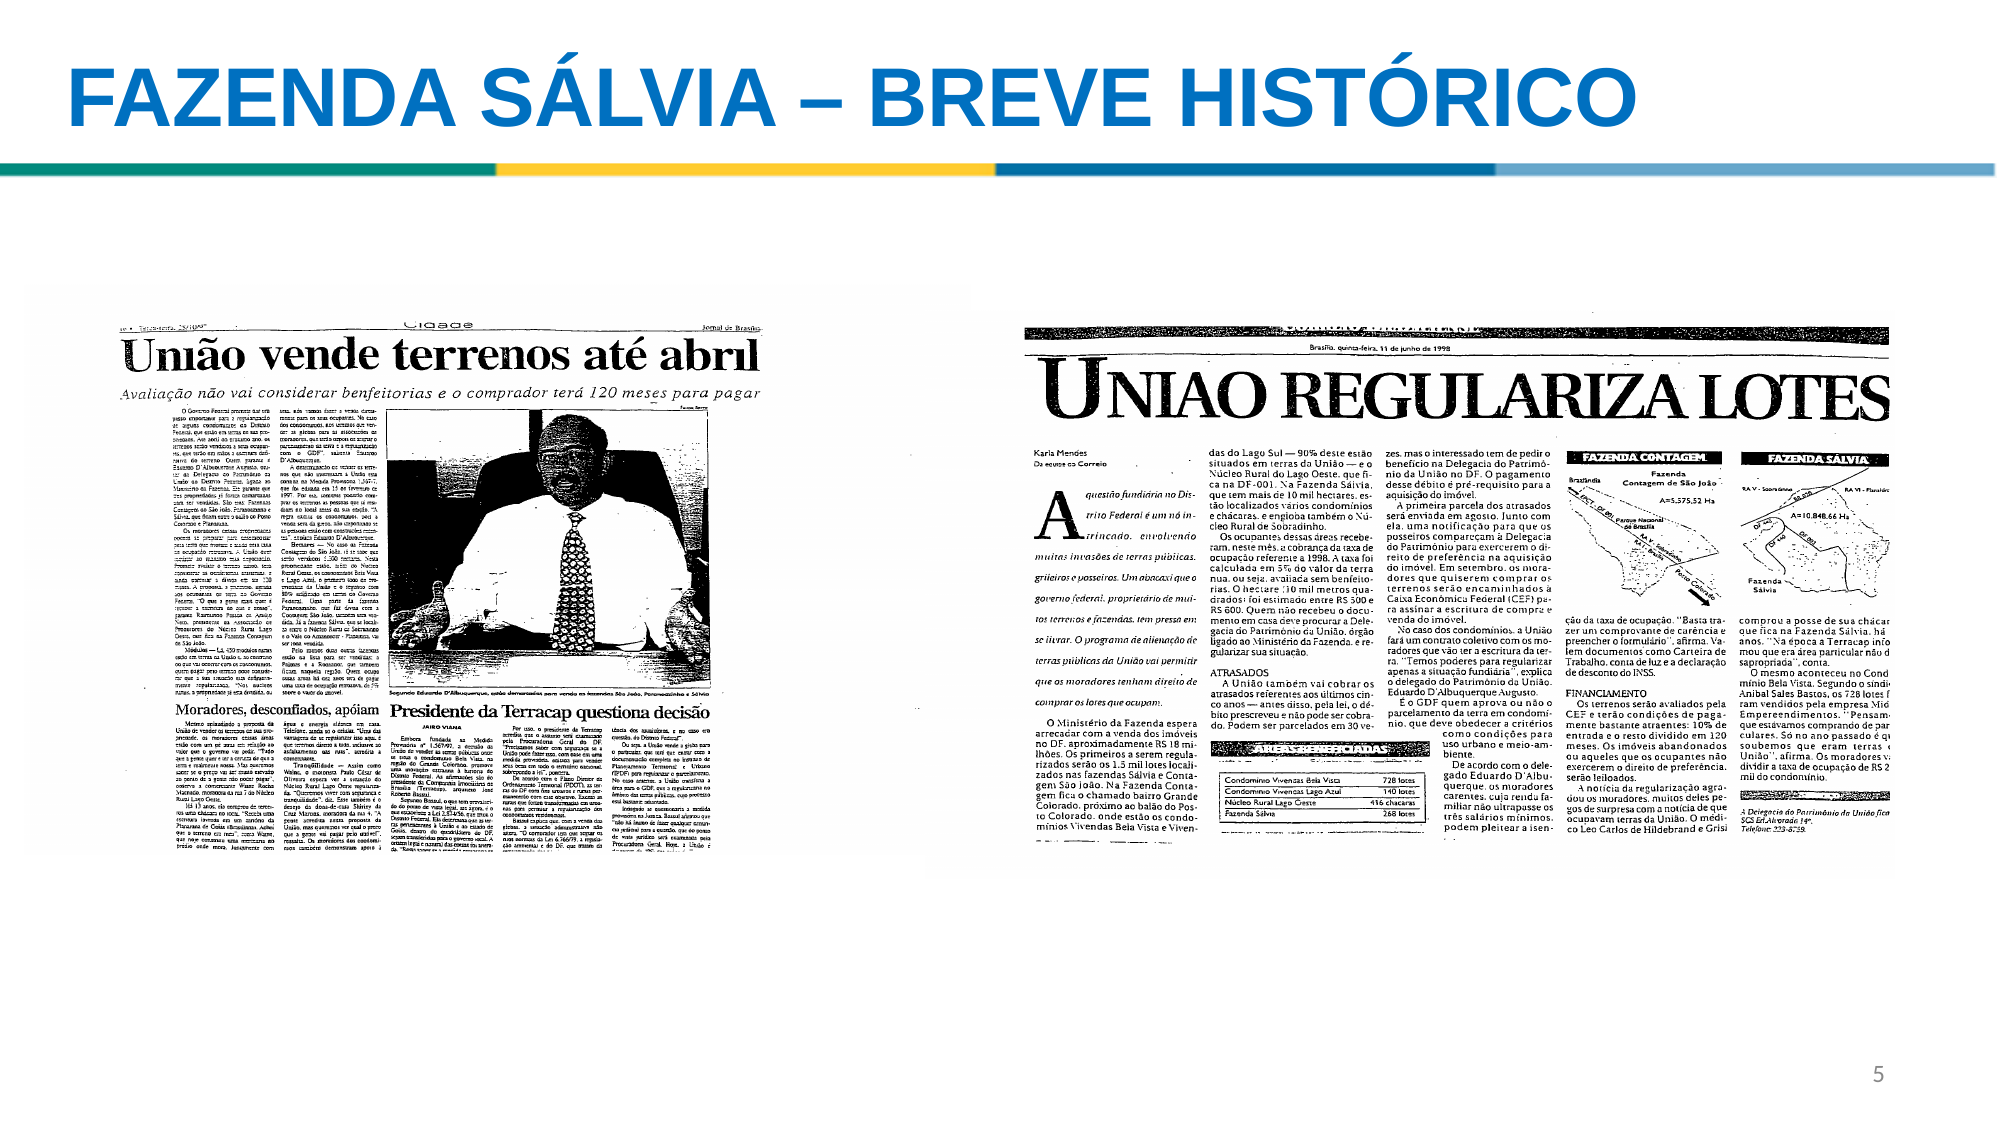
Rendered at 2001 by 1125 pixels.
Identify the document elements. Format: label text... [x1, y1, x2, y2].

picture [925, 310, 1895, 879]
title FAZENDA SÁLVIA – BREVE HISTÓRICO [51, 24, 1800, 161]
slide_number 5 [1433, 1042, 1900, 1103]
picture [0, 161, 1998, 178]
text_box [24, 269, 972, 855]
